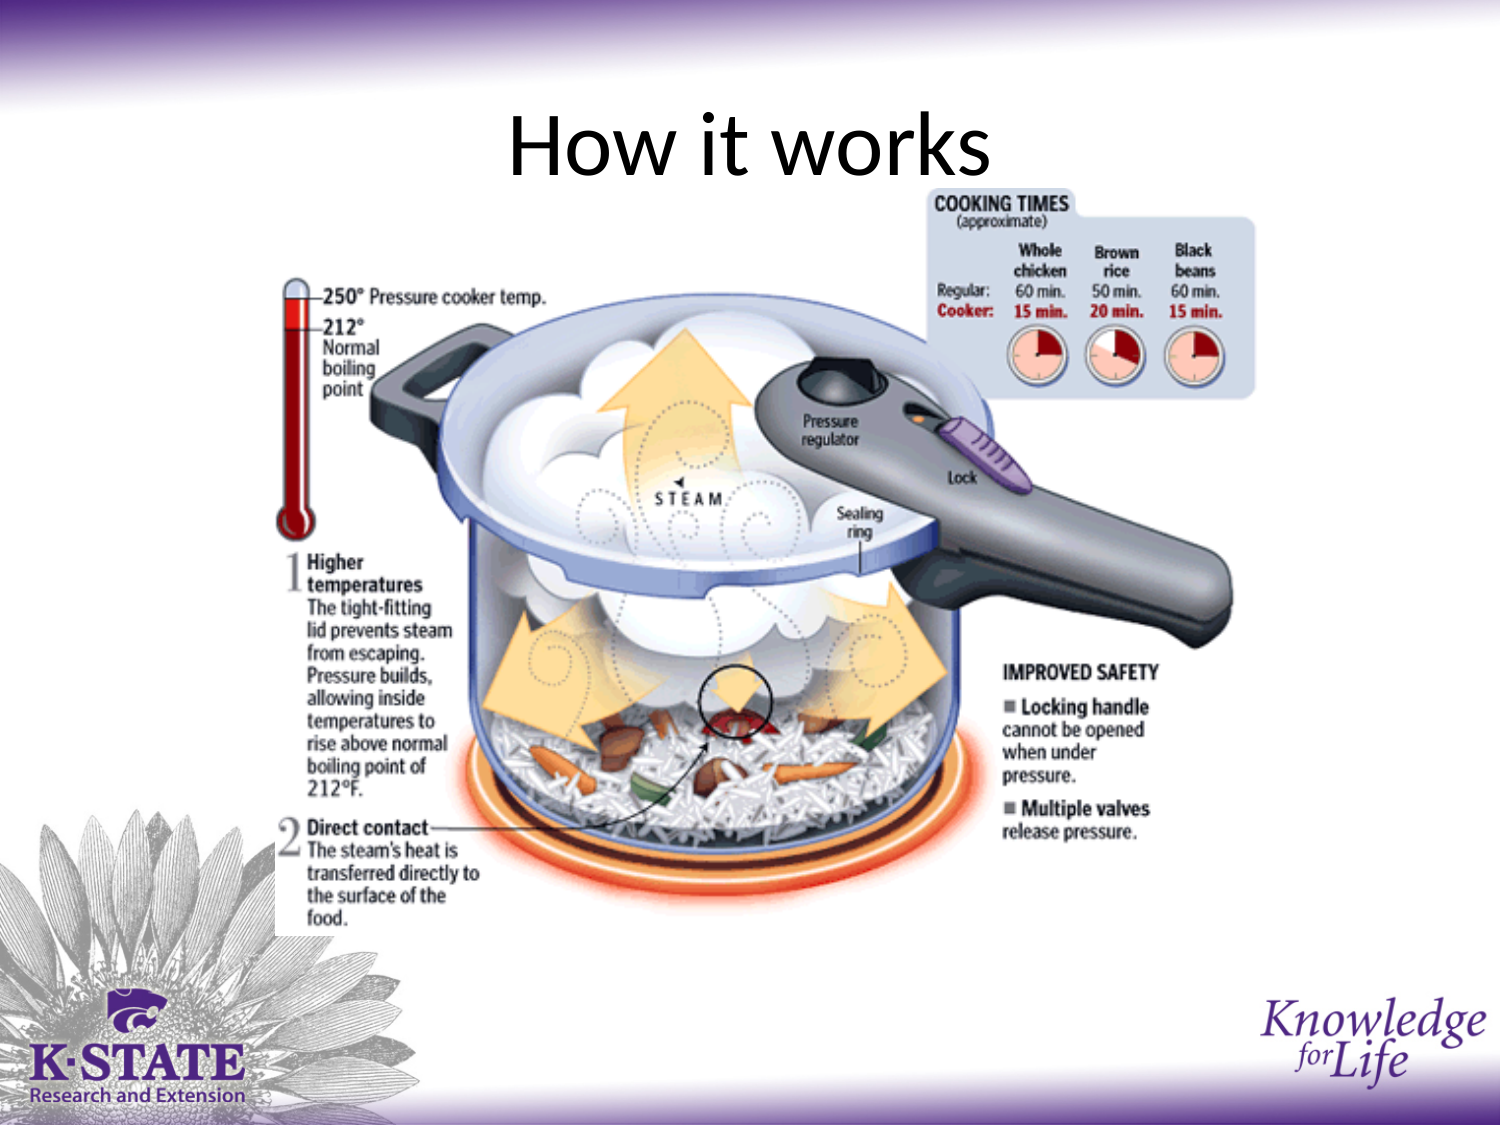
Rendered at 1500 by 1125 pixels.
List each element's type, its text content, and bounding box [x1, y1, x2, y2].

title How it works [75, 45, 1425, 233]
picture [0, 0, 1500, 1125]
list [274, 188, 1259, 937]
